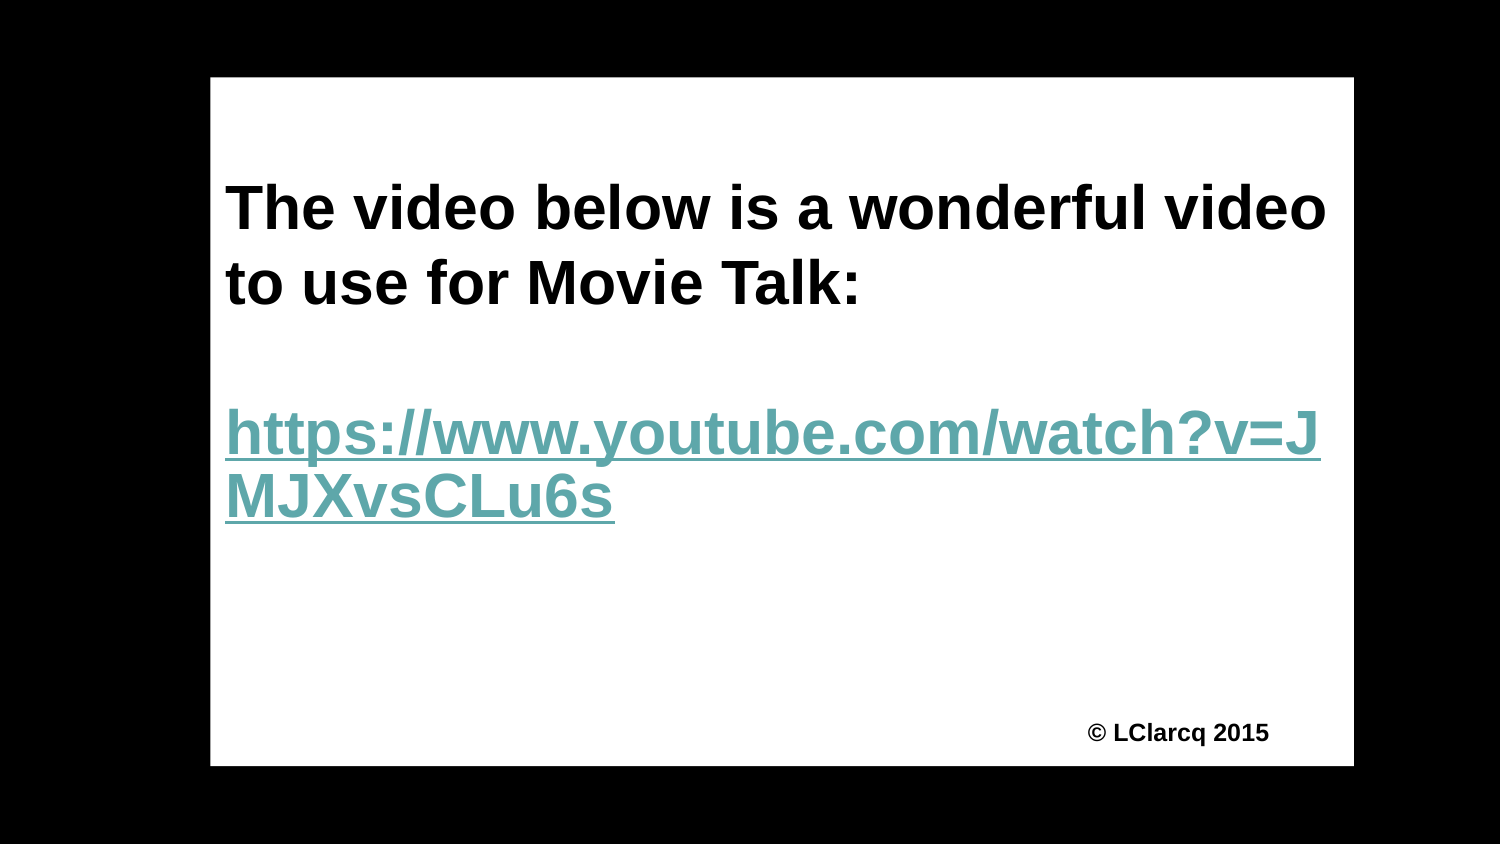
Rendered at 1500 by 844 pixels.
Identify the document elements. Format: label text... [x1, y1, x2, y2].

text_box The video below is a wonderful video to use for Movie Talk: https://www.youtube.com/watch?v=JMJXvsCLu6s © LClarcq 2015 [210, 77, 1354, 767]
